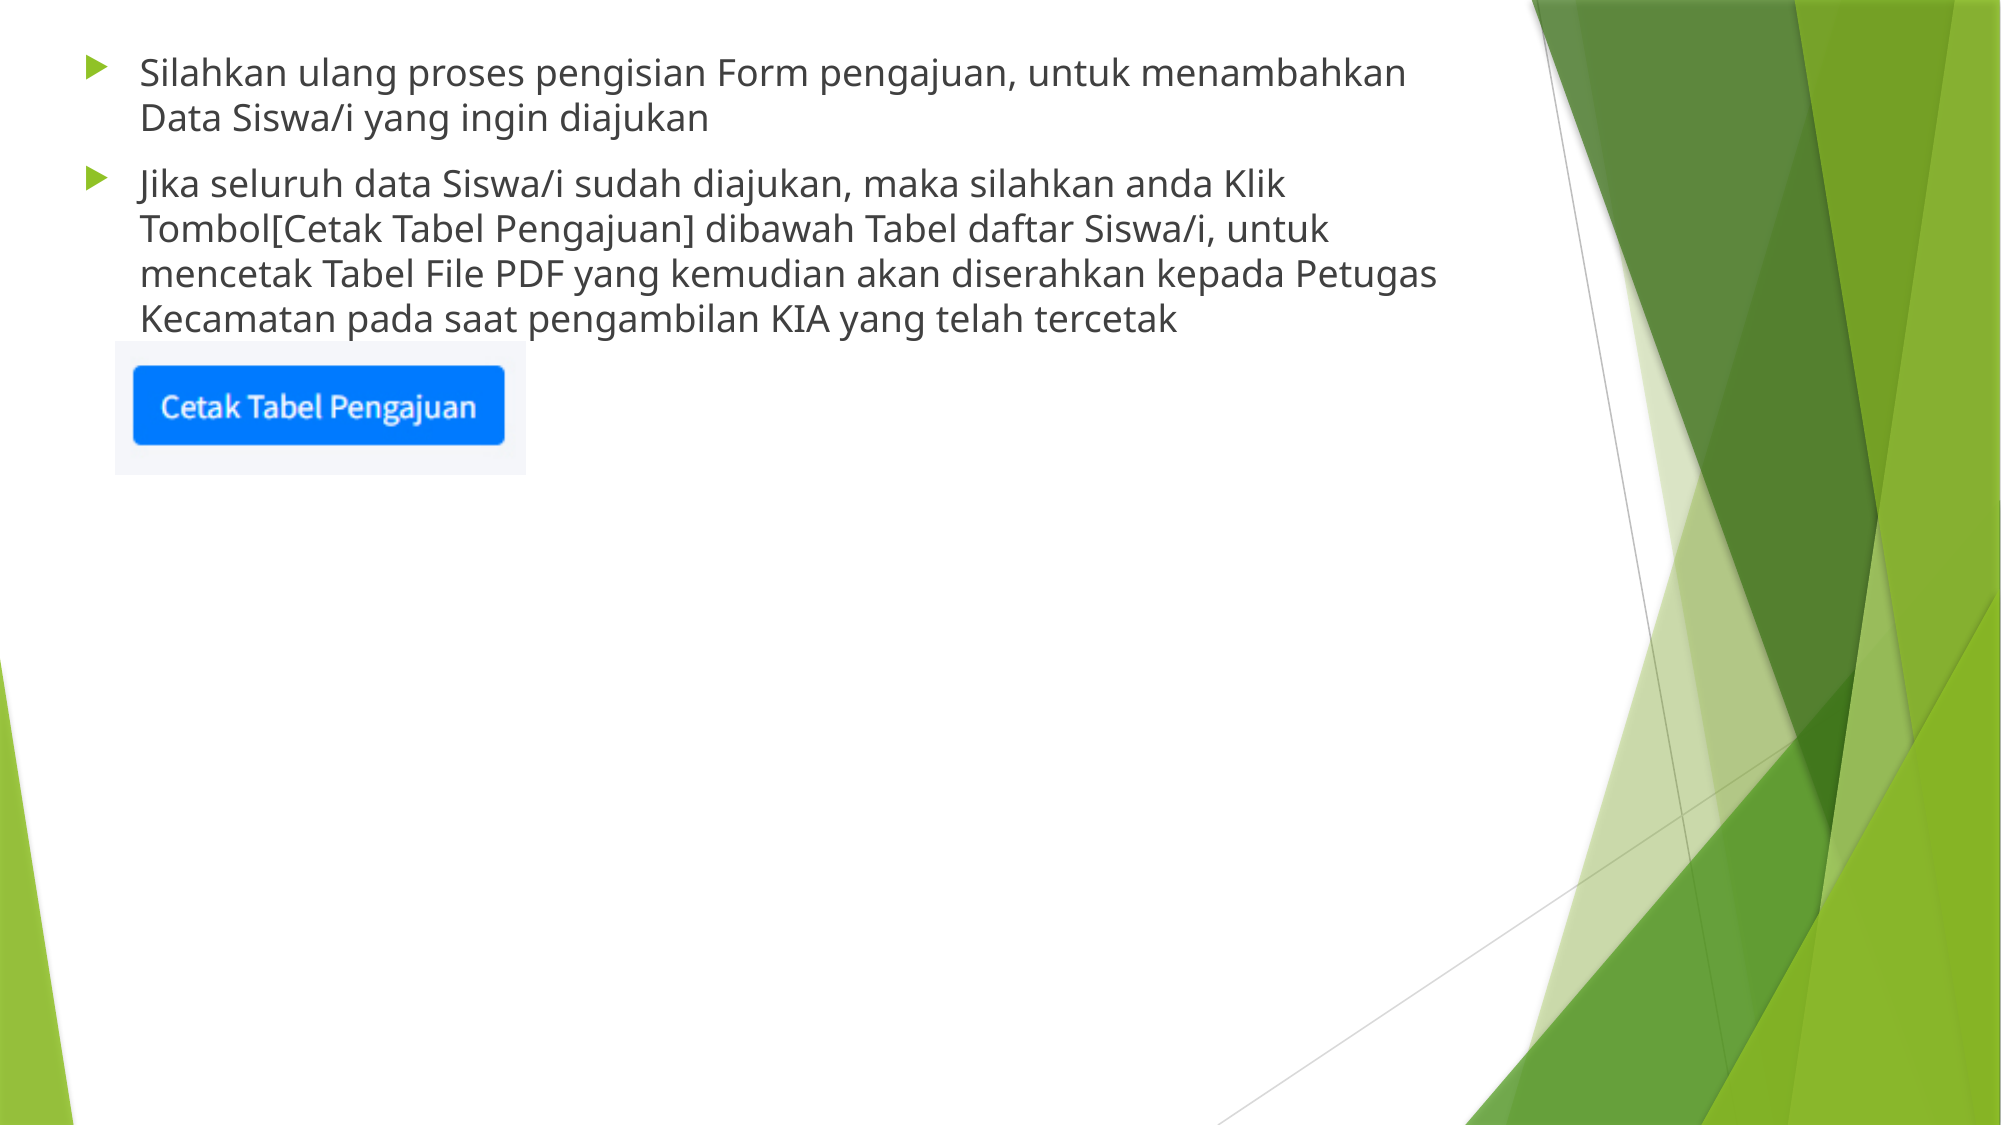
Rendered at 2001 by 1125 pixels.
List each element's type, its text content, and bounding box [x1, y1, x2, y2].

picture [114, 340, 527, 476]
list Silahkan ulang proses pengisian Form pengajuan, untuk menambahkan Data Siswa/i yang ingin diajukan Jika seluruh data Siswa/i sudah diajukan, maka silahkan anda Klik Tombol[Cetak Tabel Pengajuan] dibawah Tabel daftar Siswa/i, untuk mencetak Tabel File PDF yang kemudian akan diserahkan kepada Petugas Kecamatan pada saat pengambilan KIA yang telah tercetak [68, 41, 1479, 365]
